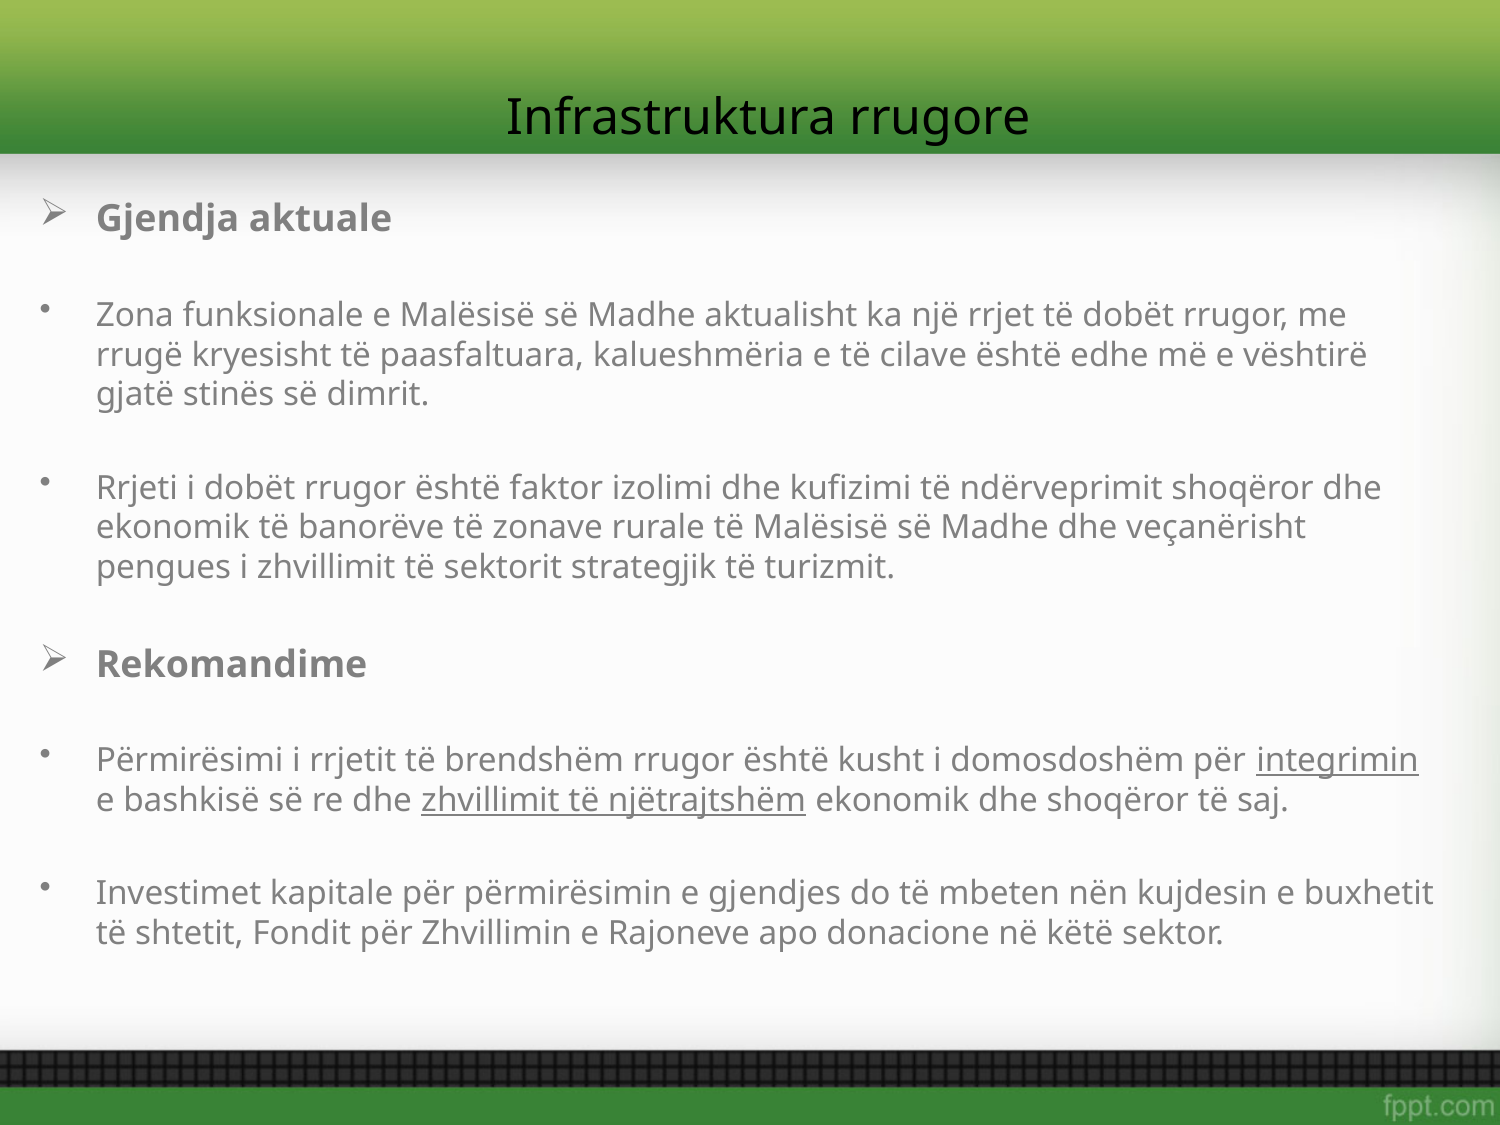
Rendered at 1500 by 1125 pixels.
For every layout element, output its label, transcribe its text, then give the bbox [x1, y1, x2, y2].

title Infrastruktura rrugore [112, 33, 1425, 197]
picture [0, 0, 1500, 1125]
list Gjendja aktuale Zona funksionale e Malësisë së Madhe aktualisht ka një rrjet të dobët rrugor, me rrugë kryesisht të paasfaltuara, kalueshmëria e të cilave është edhe më e vështirë gjatë stinës së dimrit. Rrjeti i dobët rrugor është faktor izolimi dhe kufizimi të ndërveprimit shoqëror dhe ekonomik të banorëve të zonave rurale të Malësisë së Madhe dhe veçanërisht pengues i zhvillimit të sektorit strategjik të turizmit. Rekomandime Përmirësimi i rrjetit të brendshëm rrugor është kusht i domosdoshëm për integrimin e bashkisë së re dhe zhvillimit të njëtrajtshëm ekonomik dhe shoqëror të saj. Investimet kapitale për përmirësimin e gjendjes do të mbeten nën kujdesin e buxhetit të shtetit, Fondit për Zhvillimin e Rajoneve apo donacione në këtë sektor. [24, 186, 1459, 996]
